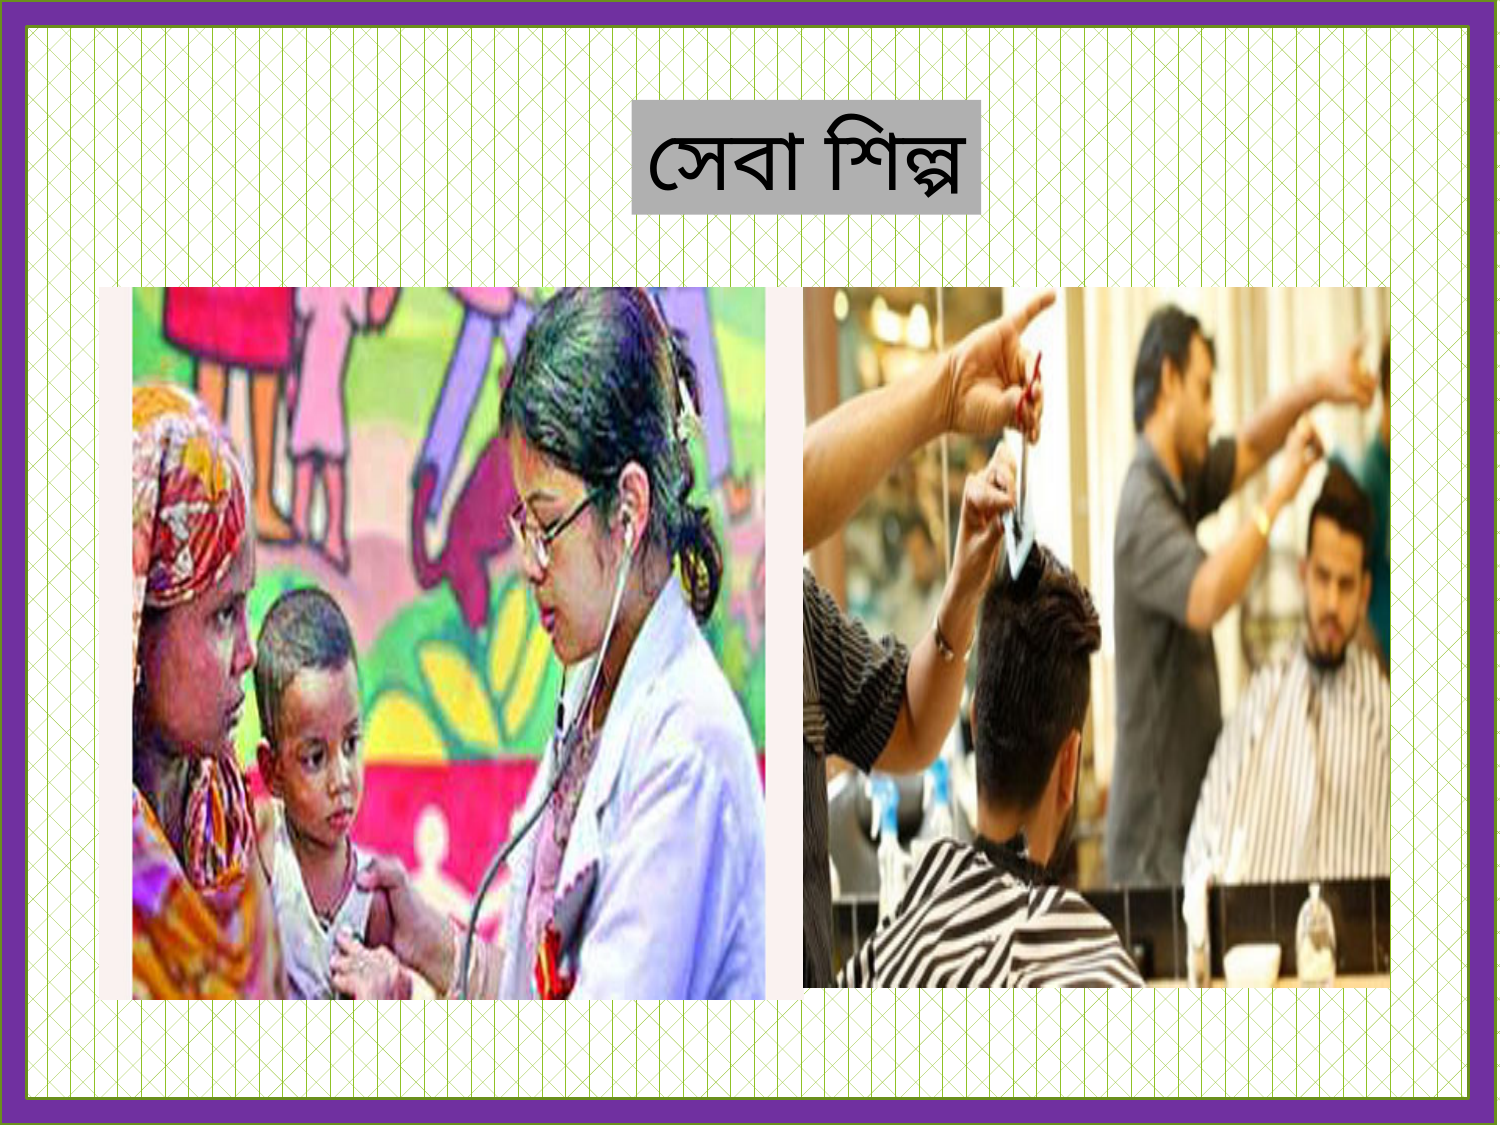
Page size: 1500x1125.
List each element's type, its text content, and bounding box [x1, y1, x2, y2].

text_box সেবা শিল্প [631, 99, 982, 215]
text_box [0, 0, 1497, 1125]
picture [99, 286, 1390, 1001]
